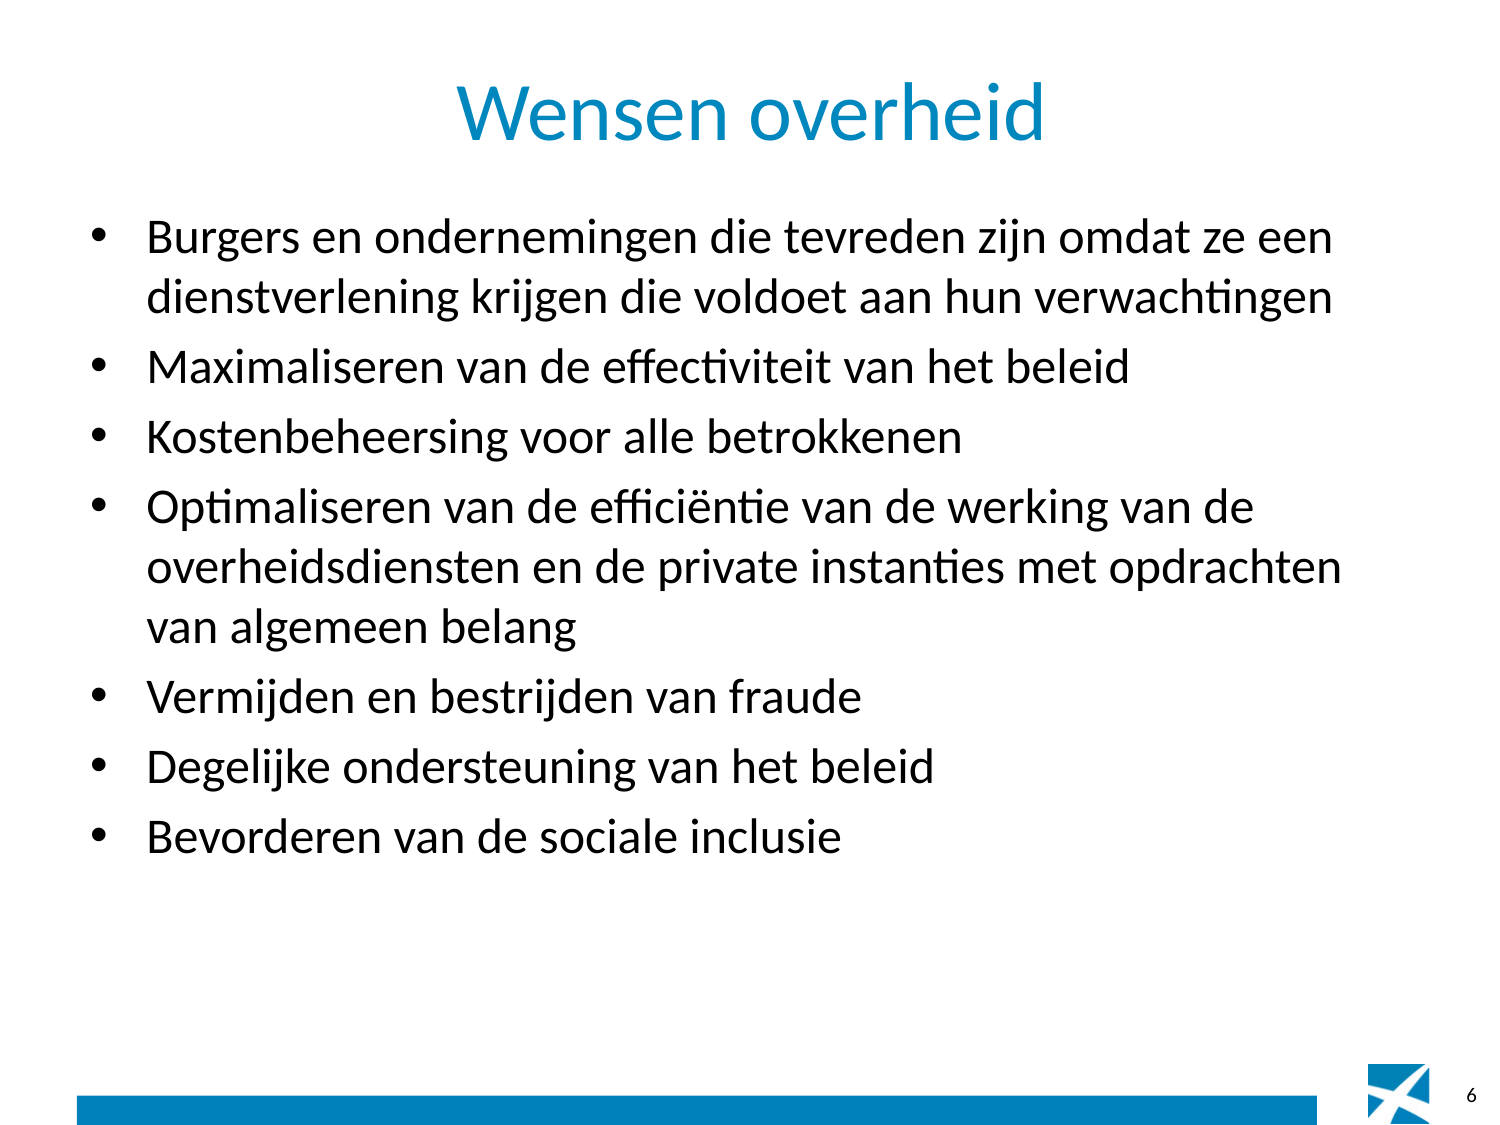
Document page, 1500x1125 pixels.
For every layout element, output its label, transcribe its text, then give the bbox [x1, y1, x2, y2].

list Burgers en ondernemingen die tevreden zijn omdat ze een dienstverlening krijgen die voldoet aan hun verwachtingen Maximaliseren van de effectiviteit van het beleid Kostenbeheersing voor alle betrokkenen Optimaliseren van de efficiëntie van de werking van de overheidsdiensten en de private instanties met opdrachten van algemeen belang Vermijden en bestrijden van fraude Degelijke ondersteuning van het beleid Bevorderen van de sociale inclusie [75, 196, 1425, 1035]
slide_number 6 [1368, 1064, 1492, 1125]
title Wensen overheid [76, 31, 1427, 183]
